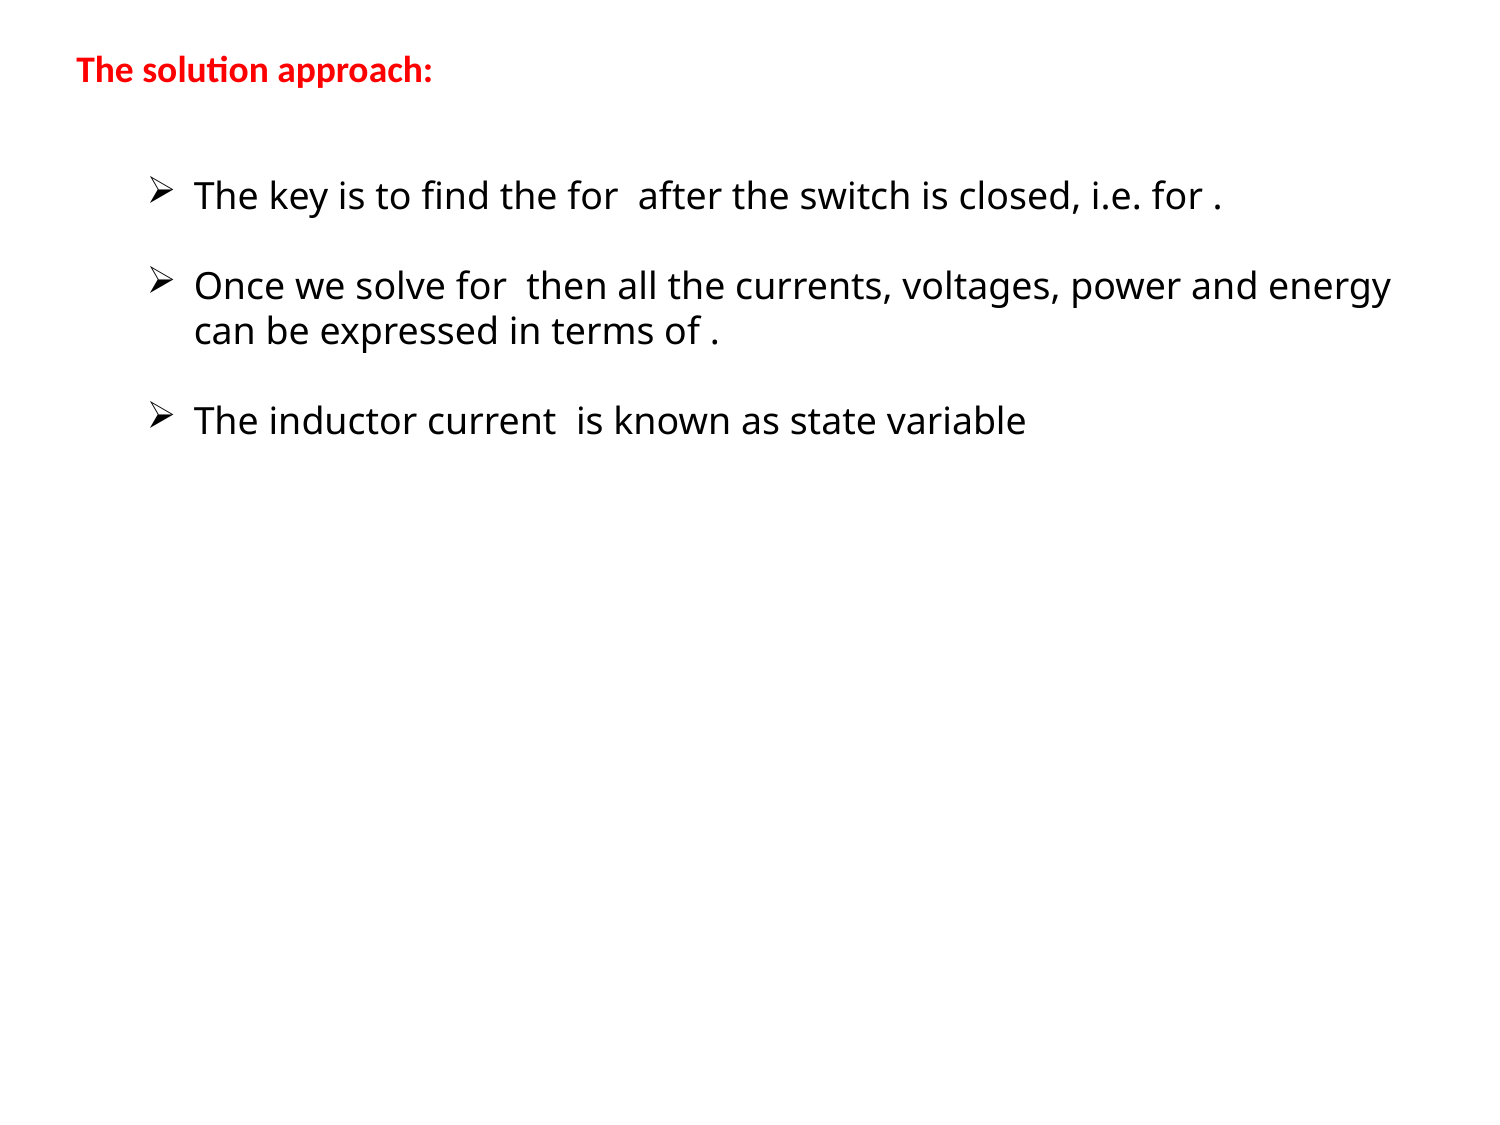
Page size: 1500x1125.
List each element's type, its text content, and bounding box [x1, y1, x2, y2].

text_box The solution approach: [61, 37, 449, 98]
